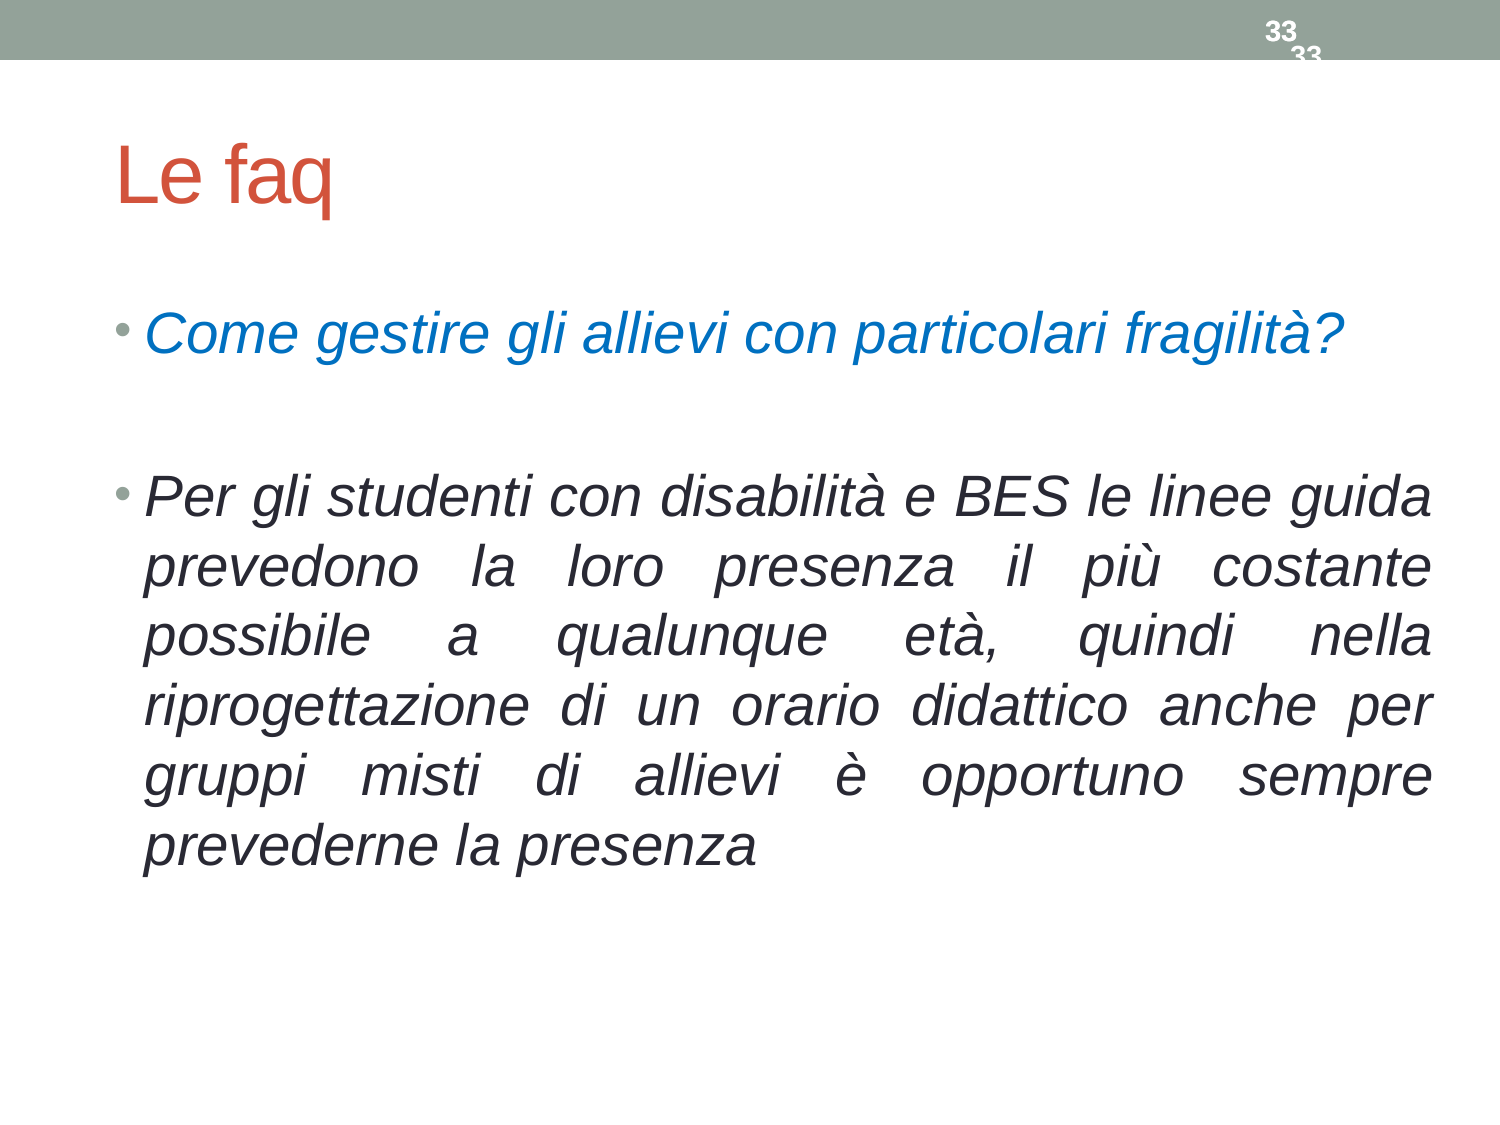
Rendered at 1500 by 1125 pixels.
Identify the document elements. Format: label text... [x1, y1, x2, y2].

text_box Le faq [99, 112, 1450, 275]
text_box Come gestire gli allievi con particolari fragilità? Per gli studenti con disabilità e BES le linee guida prevedono la loro presenza il più costante possibile a qualunque età, quindi nella riprogettazione di un orario didattico anche per gruppi misti di allievi è opportuno sempre prevederne la presenza [99, 287, 1450, 1088]
text_box 33 [1275, 27, 1450, 82]
text_box 33 [1250, 2, 1425, 57]
